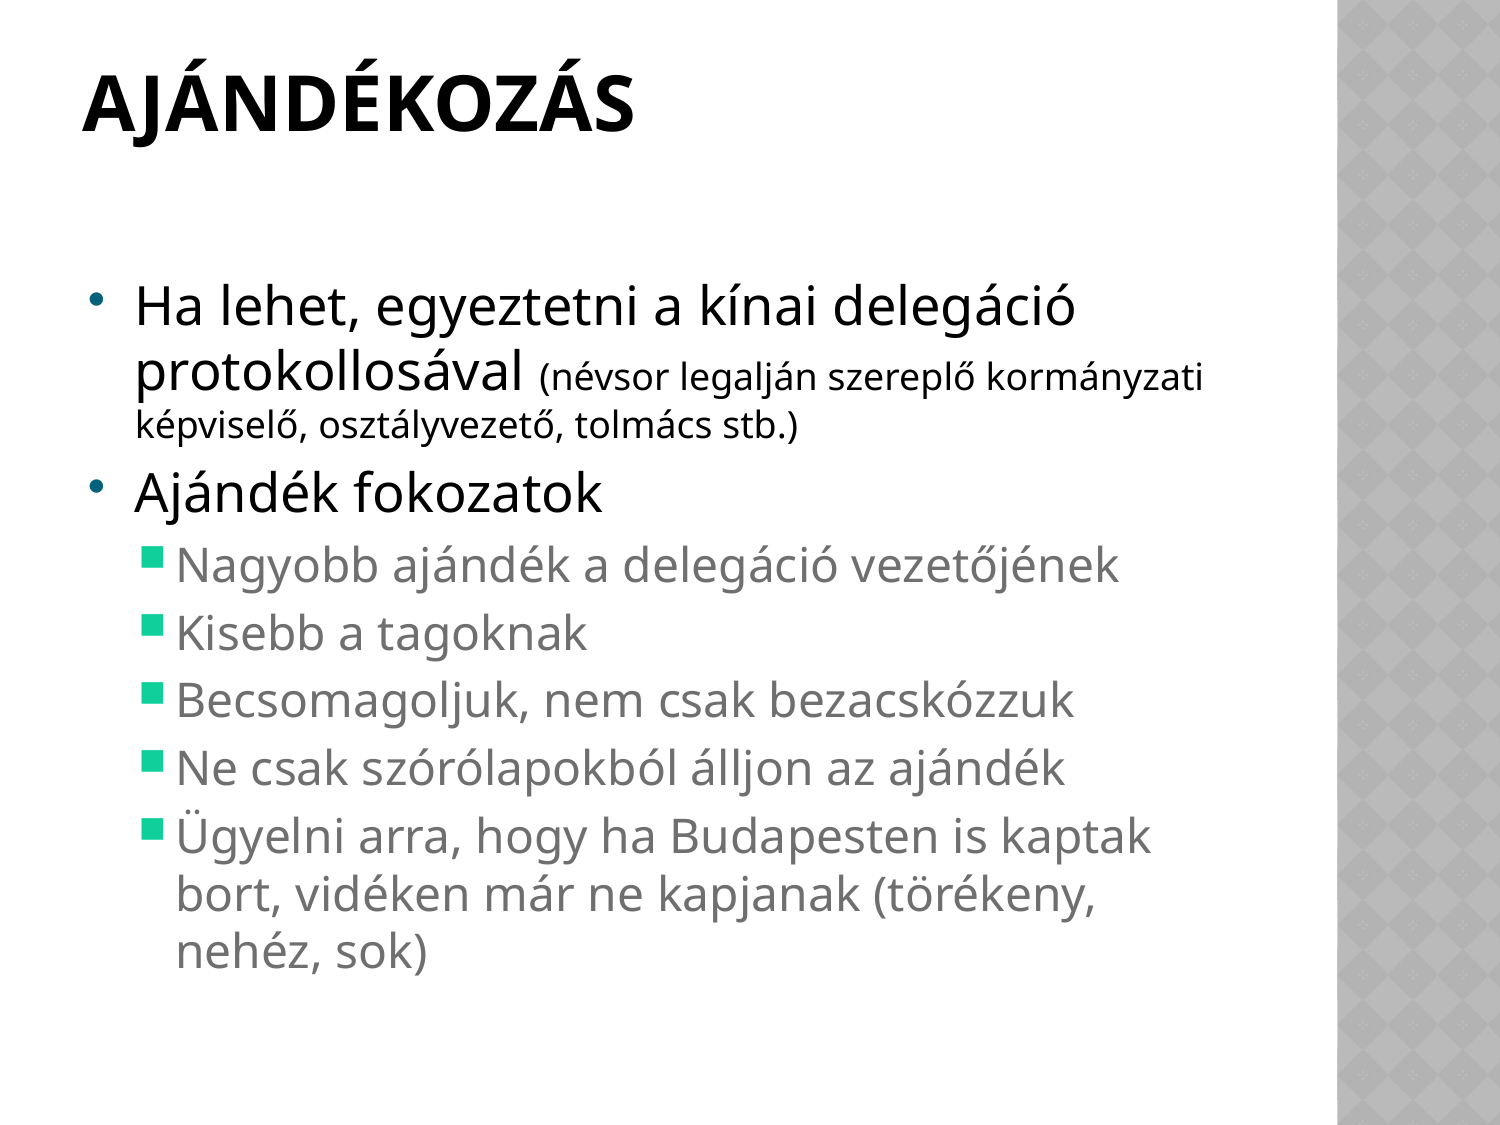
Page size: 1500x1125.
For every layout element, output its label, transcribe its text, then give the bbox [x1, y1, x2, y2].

title Ajándékozás [75, 52, 1263, 240]
list Ha lehet, egyeztetni a kínai delegáció protokollosával (névsor legalján szereplő kormányzati képviselő, osztályvezető, tolmács stb.) Ajándék fokozatok Nagyobb ajándék a delegáció vezetőjének Kisebb a tagoknak Becsomagoljuk, nem csak bezacskózzuk Ne csak szórólapokból álljon az ajándék Ügyelni arra, hogy ha Budapesten is kaptak bort, vidéken már ne kapjanak (törékeny, nehéz, sok) [75, 264, 1263, 1059]
